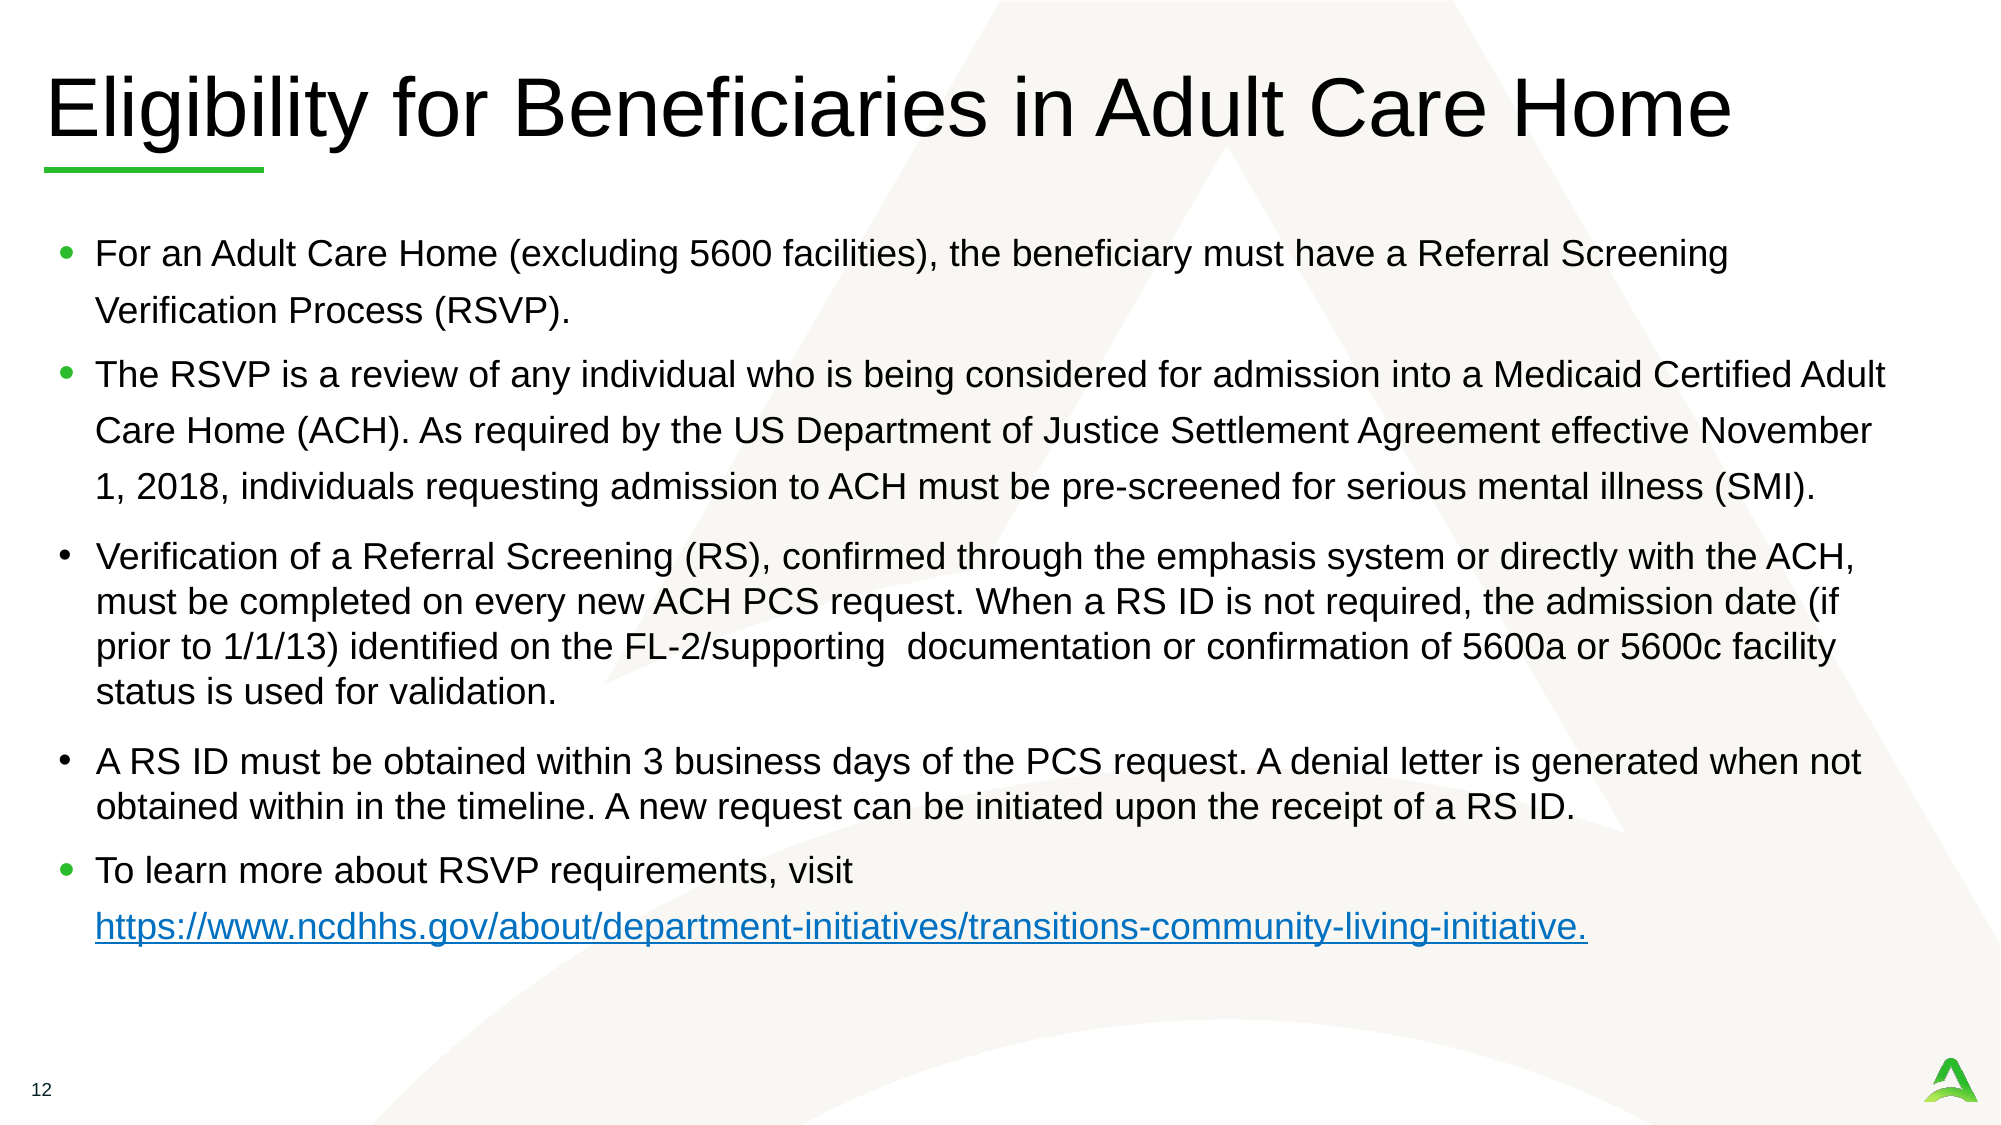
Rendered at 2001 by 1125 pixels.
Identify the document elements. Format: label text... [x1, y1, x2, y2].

picture [1924, 1058, 1978, 1102]
list For an Adult Care Home (excluding 5600 facilities), the beneficiary must have a Referral Screening Verification Process (RSVP). The RSVP is a review of any individual who is being considered for admission into a Medicaid Certified Adult Care Home (ACH). As required by the US Department of Justice Settlement Agreement effective November 1, 2018, individuals requesting admission to ACH must be pre-screened for serious mental illness (SMI). Verification of a Referral Screening (RS), confirmed through the emphasis system or directly with the ACH, must be completed on every new ACH PCS request. When a RS ID is not required, the admission date (if prior to 1/1/13) identified on the FL-2/supporting documentation or confirmation of 5600a or 5600c facility status is used for validation. A RS ID must be obtained within 3 business days of the PCS request. A denial letter is generated when not obtained within in the timeline. A new request can be initiated upon the receipt of a RS ID. To learn more about RSVP requirements, visit https://www.ncdhhs.gov/about/department-initiatives/transitions-community-living-initiative. [58, 218, 1913, 997]
title Eligibility for Beneficiaries in Adult Care Home [45, 66, 1918, 152]
